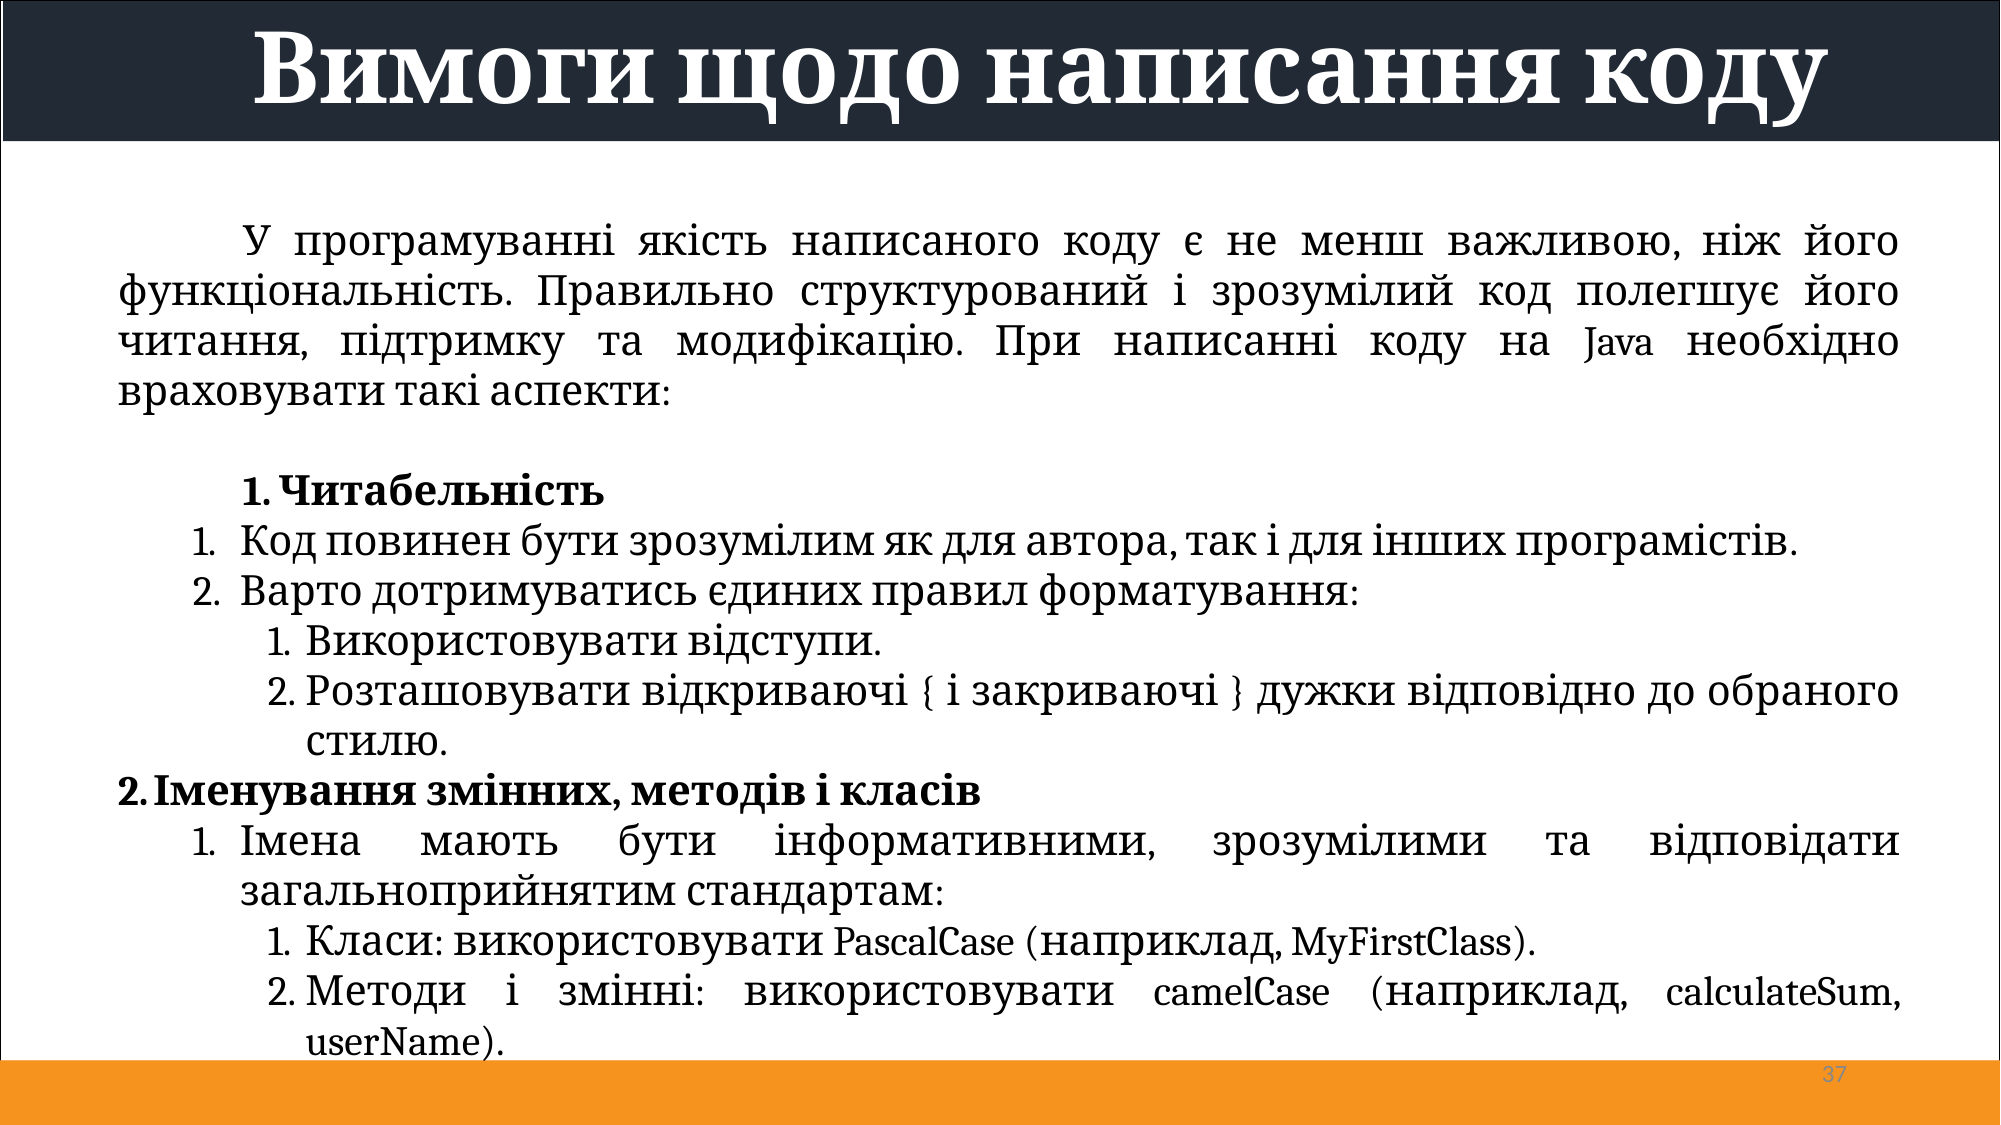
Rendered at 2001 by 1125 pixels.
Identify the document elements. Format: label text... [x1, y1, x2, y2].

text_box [0, 963, 2000, 1125]
text_box [0, 0, 2000, 961]
text_box У програмуванні якість написаного коду є не менш важливою, ніж його функціональність. Правильно структурований і зрозумілий код полегшує його читання, підтримку та модифікацію. При написанні коду на Java необхідно враховувати такі аспекти: Читабельність Код повинен бути зрозумілим як для автора, так і для інших програмістів. Варто дотримуватись єдиних правил форматування: Використовувати відступи. Розташовувати відкриваючі { і закриваючі } дужки відповідно до обраного стилю. Іменування змінних, методів і класів Імена мають бути інформативними, зрозумілими та відповідати загальноприйнятим стандартам: Класи: використовувати PascalCase (наприклад, MyFirstClass). Методи і змінні: використовувати camelCase (наприклад, calculateSum, userName). [103, 206, 1915, 961]
